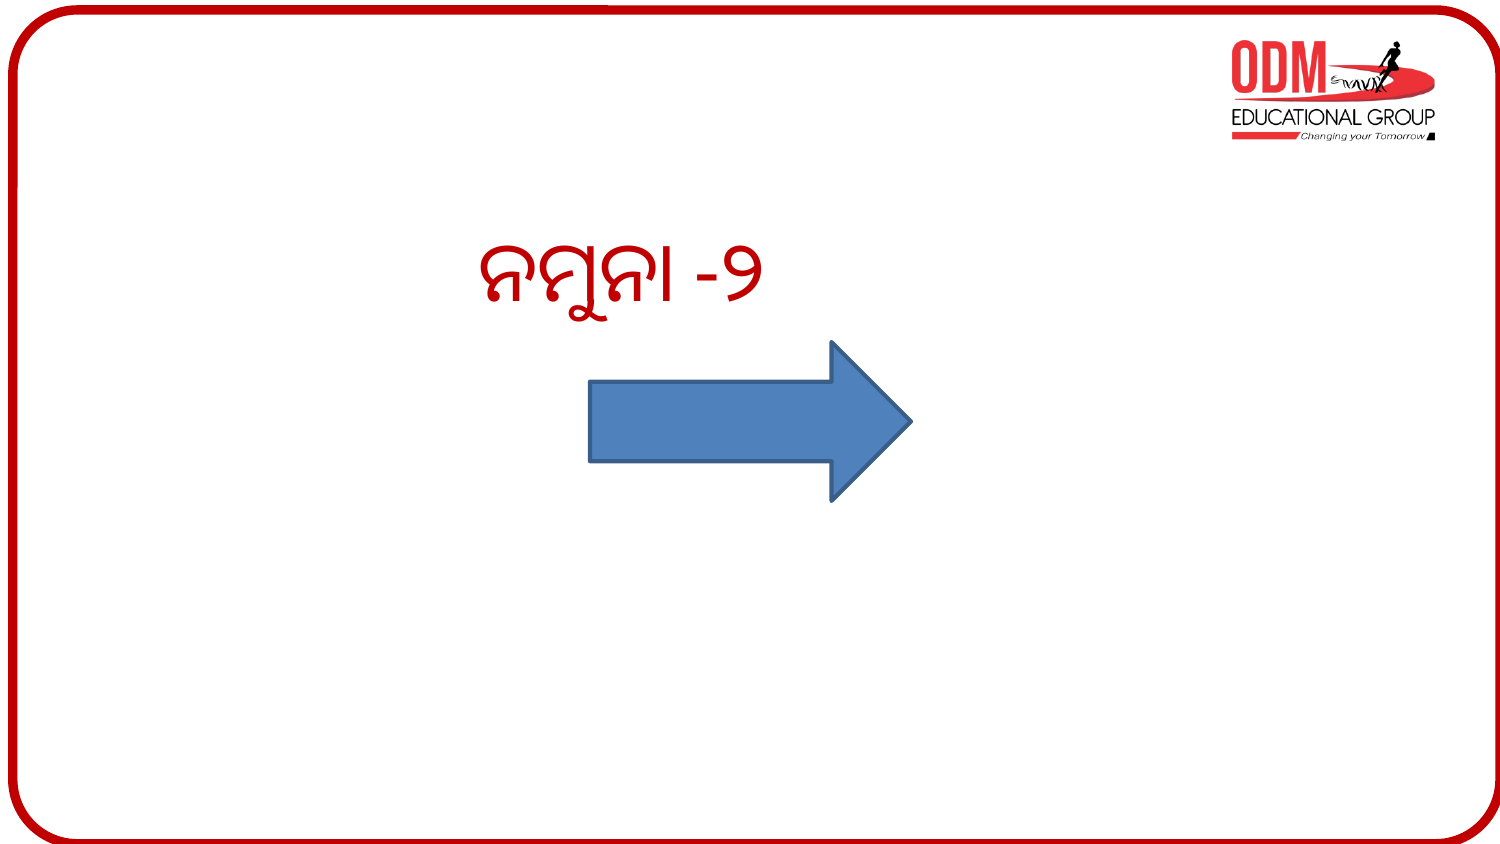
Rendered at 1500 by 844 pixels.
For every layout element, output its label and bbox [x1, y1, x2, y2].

picture [1232, 40, 1435, 141]
text_box [12, 9, 1500, 844]
